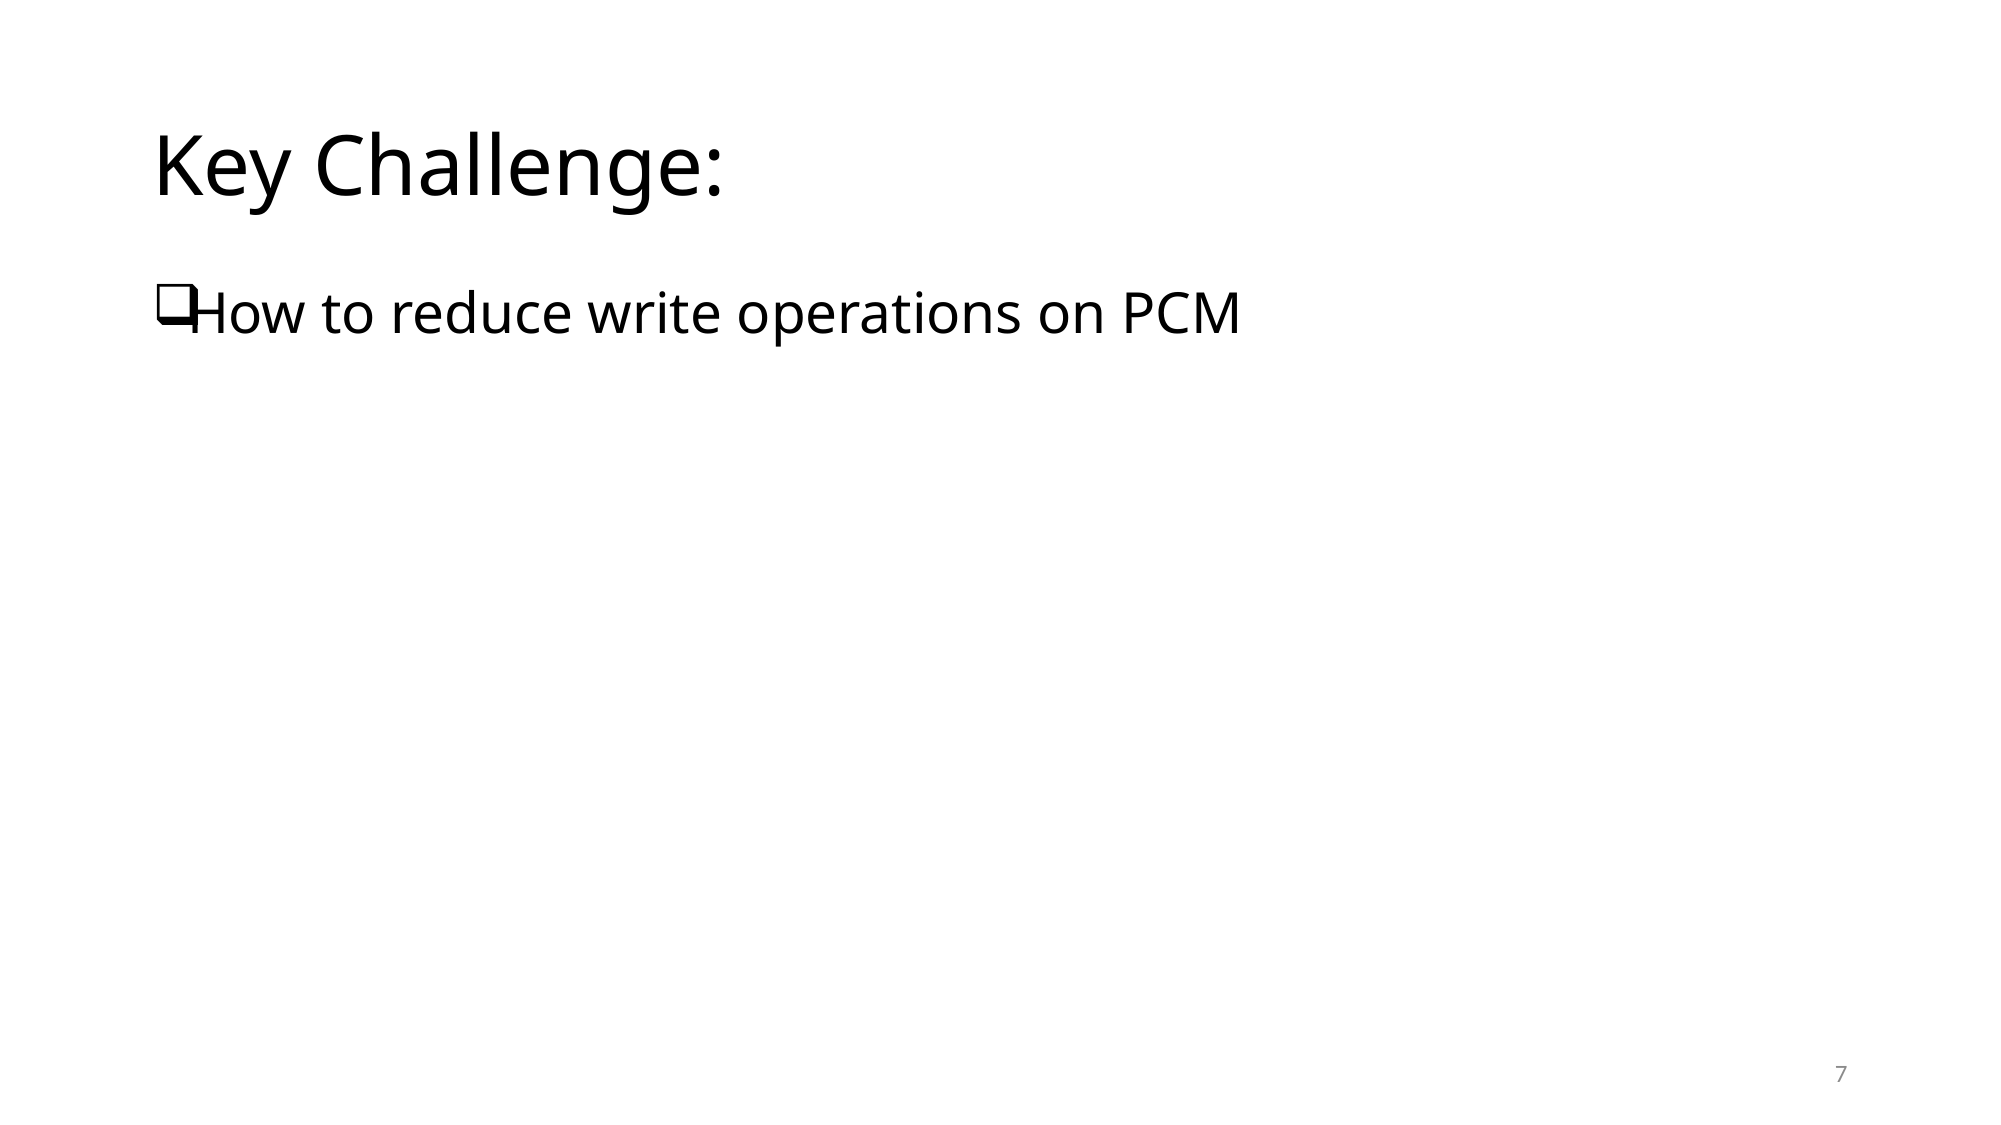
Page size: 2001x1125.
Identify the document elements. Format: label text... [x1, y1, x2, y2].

list How to reduce write operations on PCM [137, 277, 1863, 354]
title Key Challenge: [137, 59, 1863, 277]
slide_number 7 [1412, 1042, 1863, 1103]
